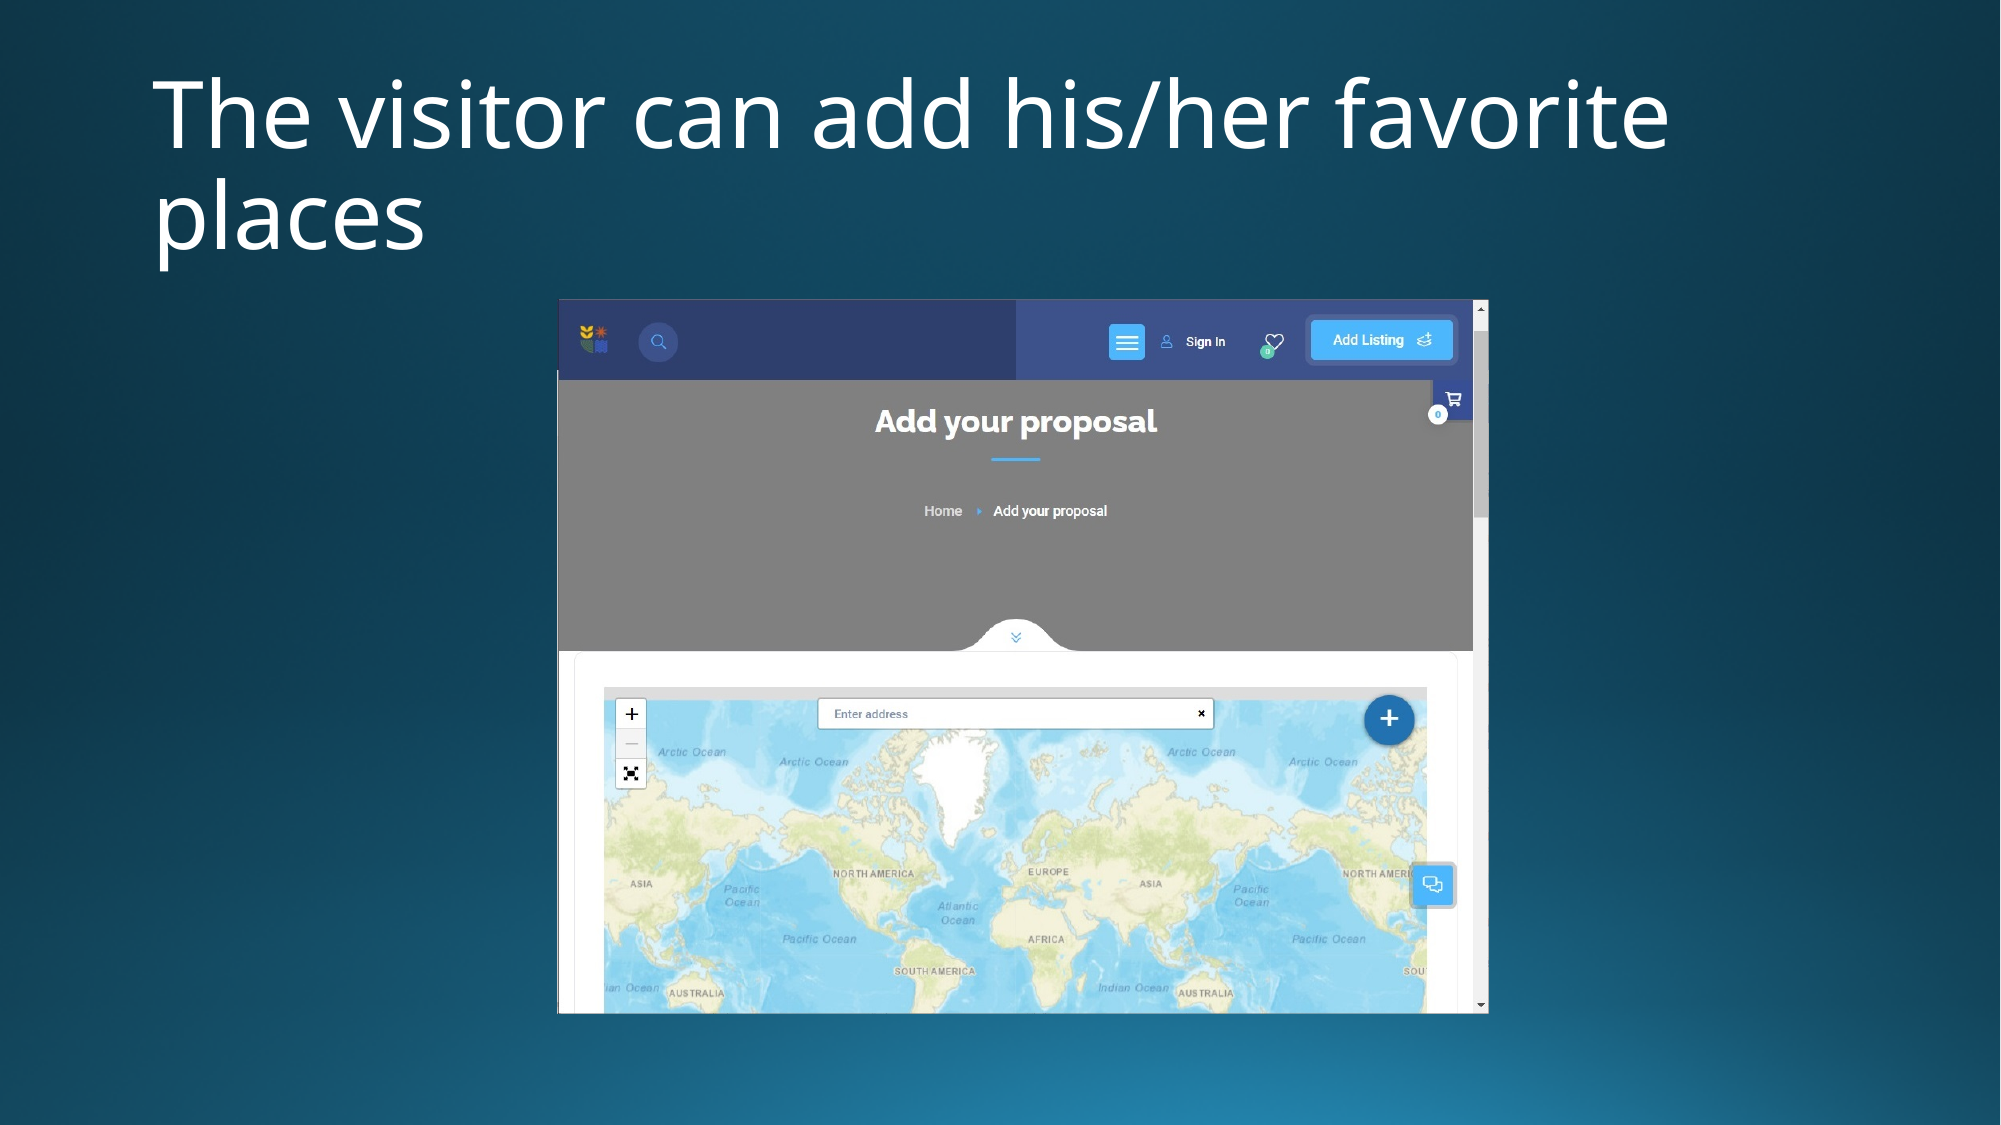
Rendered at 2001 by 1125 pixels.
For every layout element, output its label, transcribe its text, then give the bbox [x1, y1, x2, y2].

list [557, 299, 1489, 1014]
picture [0, 0, 2001, 1125]
title The visitor can add his/her favorite places [137, 59, 1863, 278]
